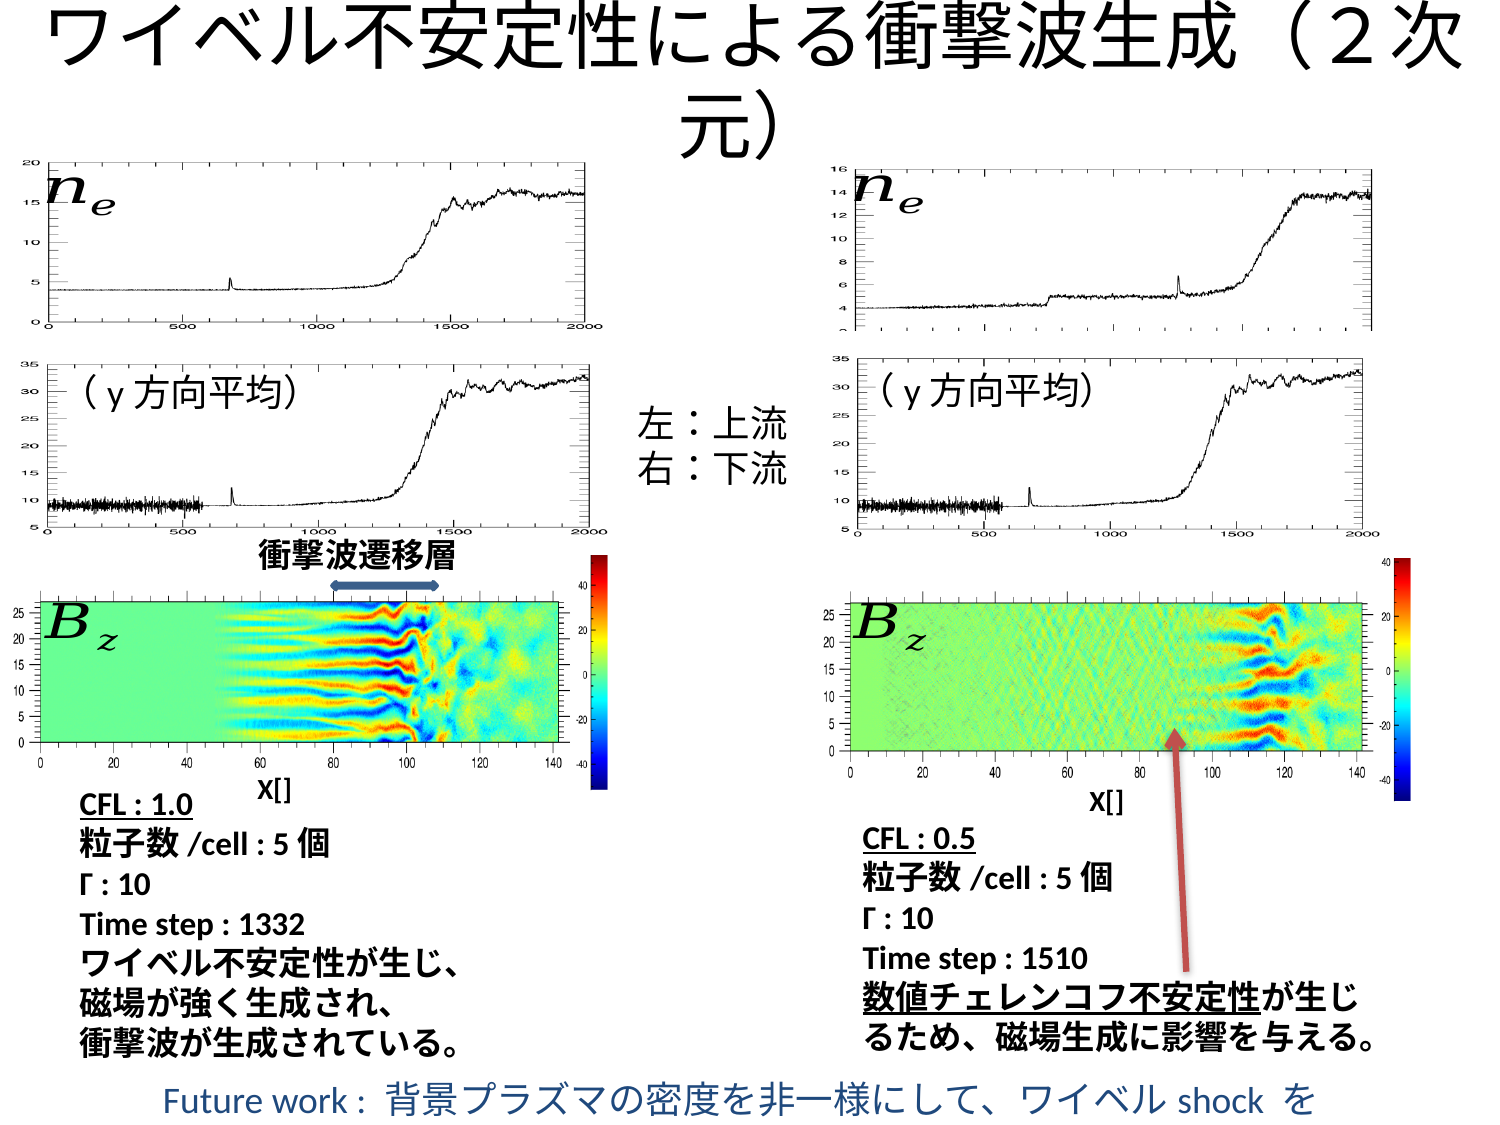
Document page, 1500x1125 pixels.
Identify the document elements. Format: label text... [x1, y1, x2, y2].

title ワイベル不安定性による衝撃波生成（２次元） [5, 19, 1500, 138]
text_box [1174, 727, 1187, 972]
text_box 左：上流 右：下流 [622, 393, 805, 498]
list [8, 561, 609, 811]
text_box CFL : 1.0 粒子数/cell : 5個 Γ : 10 Time step : 1332 ワイベル不安定性が生じ、磁場が強く生成され、 衝撃波が生成されている。 [64, 819, 499, 1070]
picture [5, 136, 619, 555]
text_box Future work : 背景プラズマの密度を非一様にして、ワイベルshock を調べる。 [148, 1068, 1365, 1125]
text_box CFL : 0.5 粒子数/cell : 5個 Γ : 10 Time step : 1510 数値チェレンコフ不安定性が生じるため、磁場生成に影響を与える。 [847, 818, 1380, 1064]
picture [811, 143, 1413, 811]
